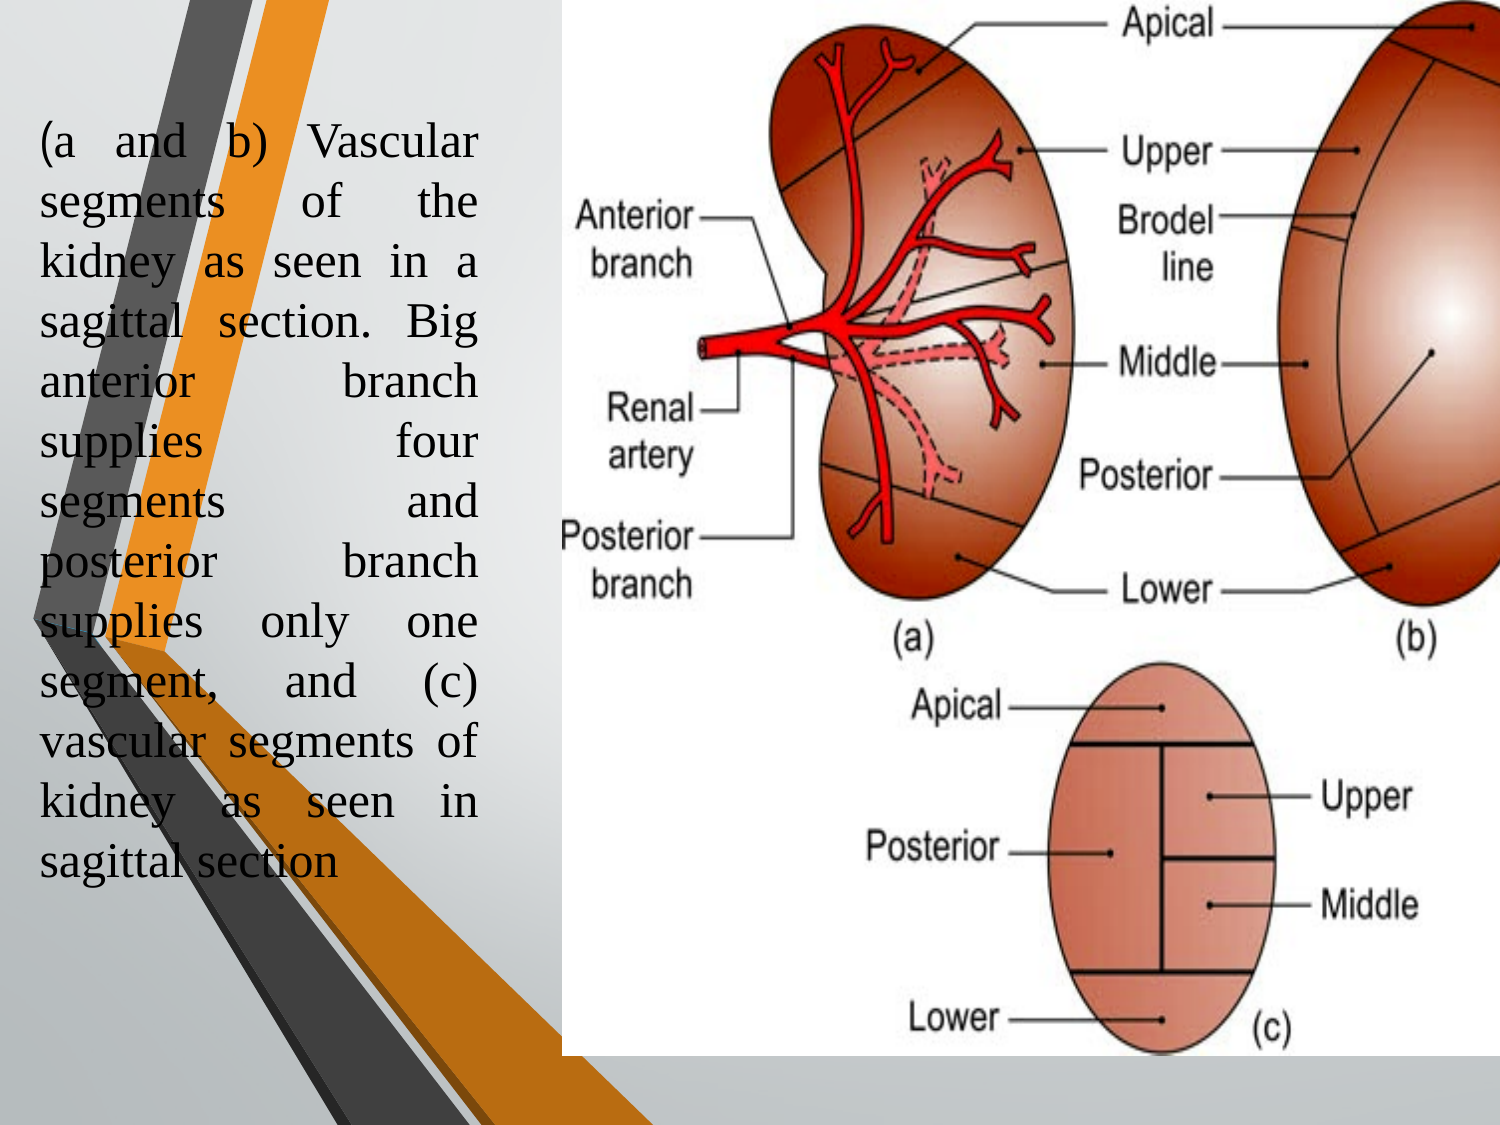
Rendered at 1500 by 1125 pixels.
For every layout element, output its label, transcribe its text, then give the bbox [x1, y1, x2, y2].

text_box (a and b) Vascular segments of the kidney as seen in a sagittal section. Big anterior branch supplies four segments and posterior branch supplies only one segment, and (c) vascular segments of kidney as seen in sagittal section [24, 99, 494, 895]
picture [562, 0, 1500, 1056]
